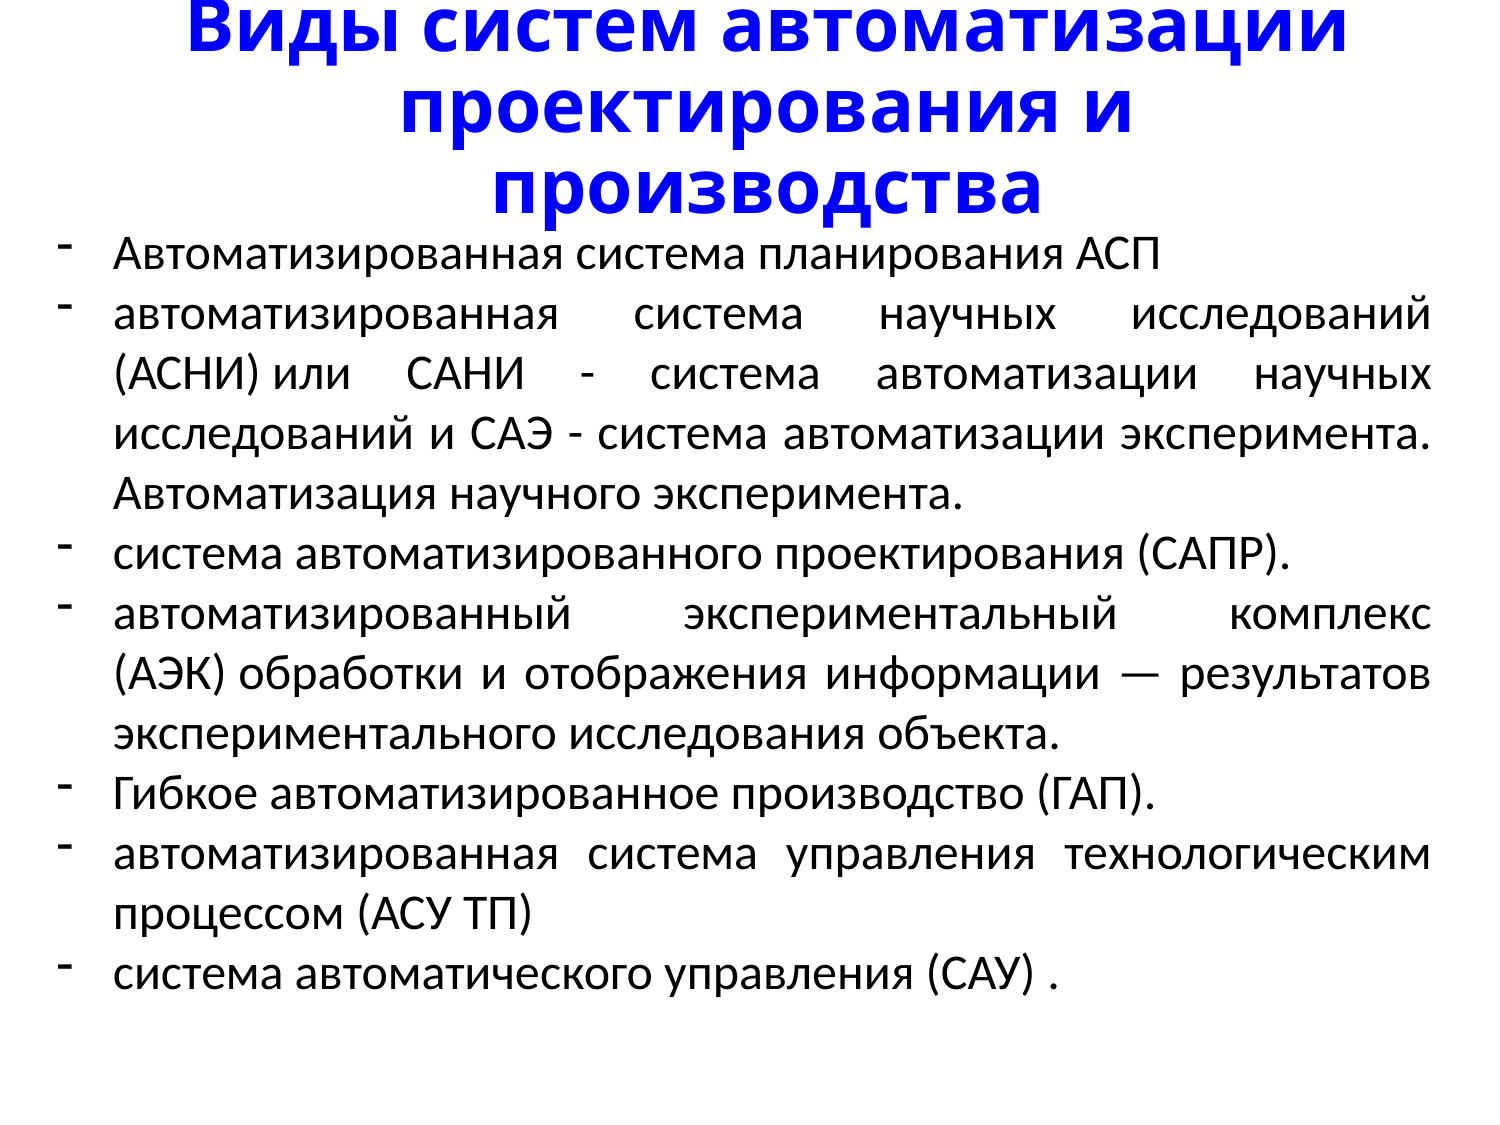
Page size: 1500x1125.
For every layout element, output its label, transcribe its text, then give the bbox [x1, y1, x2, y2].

title Виды систем автоматизации проектирования и производства [110, 28, 1425, 188]
text_box Автоматизированная система планирования АСП автоматизированная система научных исследований (АСНИ) или САНИ - система автоматизации научных исследований и САЭ - система автоматизации эксперимента. Автоматизация научного эксперимента. система автоматизированного проектирования (САПР). автоматизированный экспериментальный комплекс (АЭК) обработки и отображения информации — результатов экспериментального исследования объекта. Гибкое автоматизированное производство (ГАП). автоматизированная система управления технологическим процессом (АСУ ТП) система автоматического управления (САУ) . [41, 212, 1447, 1007]
